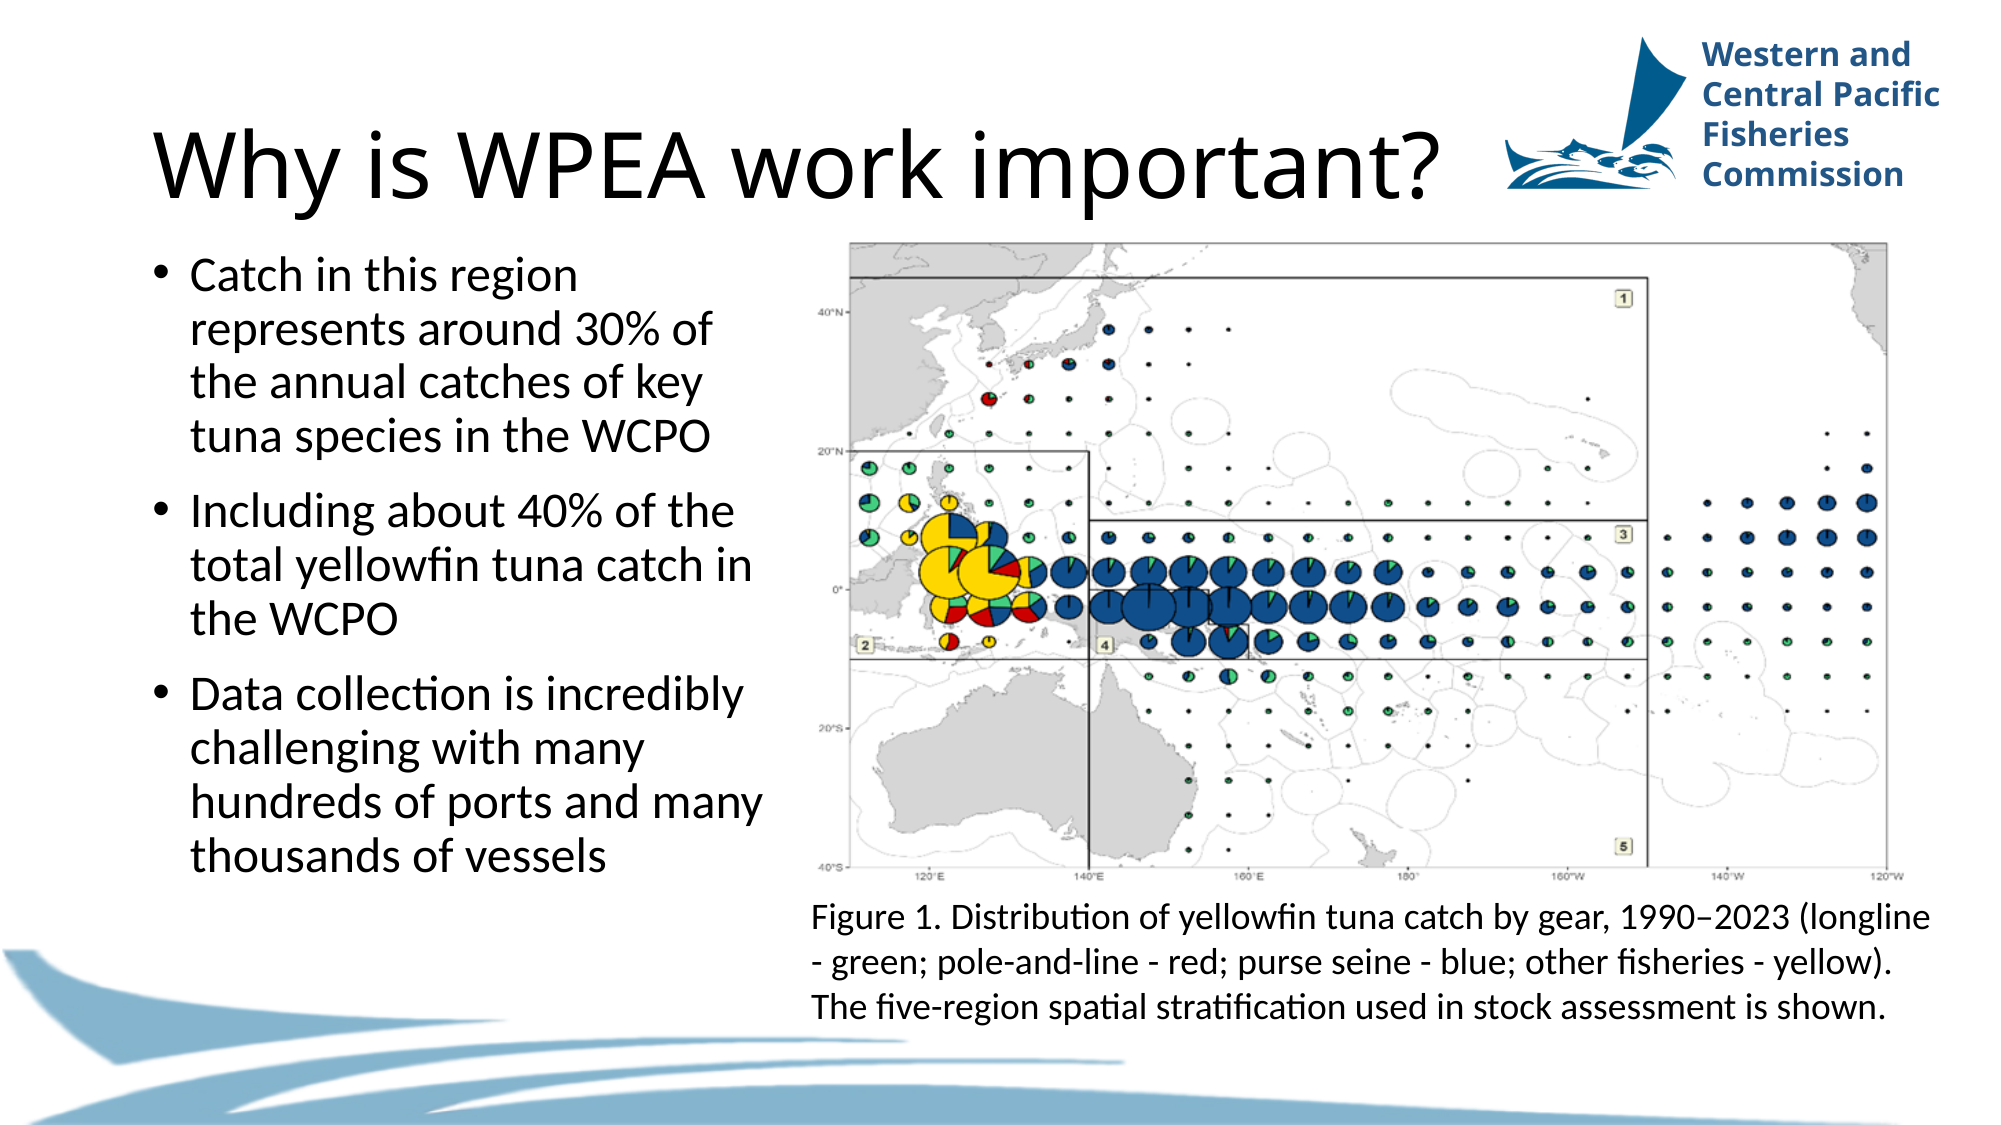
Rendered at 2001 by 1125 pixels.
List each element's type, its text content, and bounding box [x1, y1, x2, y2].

text_box Figure 1. Distribution of yellowfin tuna catch by gear, 1990–2023 (longline - green; pole-and-line - red; purse seine - blue; other fisheries - yellow). The five-region spatial stratification used in stock assessment is shown. [796, 884, 1959, 1035]
picture [1505, 25, 1688, 59]
picture [0, 942, 1971, 1125]
picture [796, 240, 1908, 885]
list Catch in this region represents around 30% of the annual catches of key tuna species in the WCPO Including about 40% of the total yellowfin tuna catch in the WCPO Data collection is incredibly challenging with many hundreds of ports and many thousands of vessels [137, 240, 796, 1022]
title Why is WPEA work important? [137, 59, 1863, 240]
